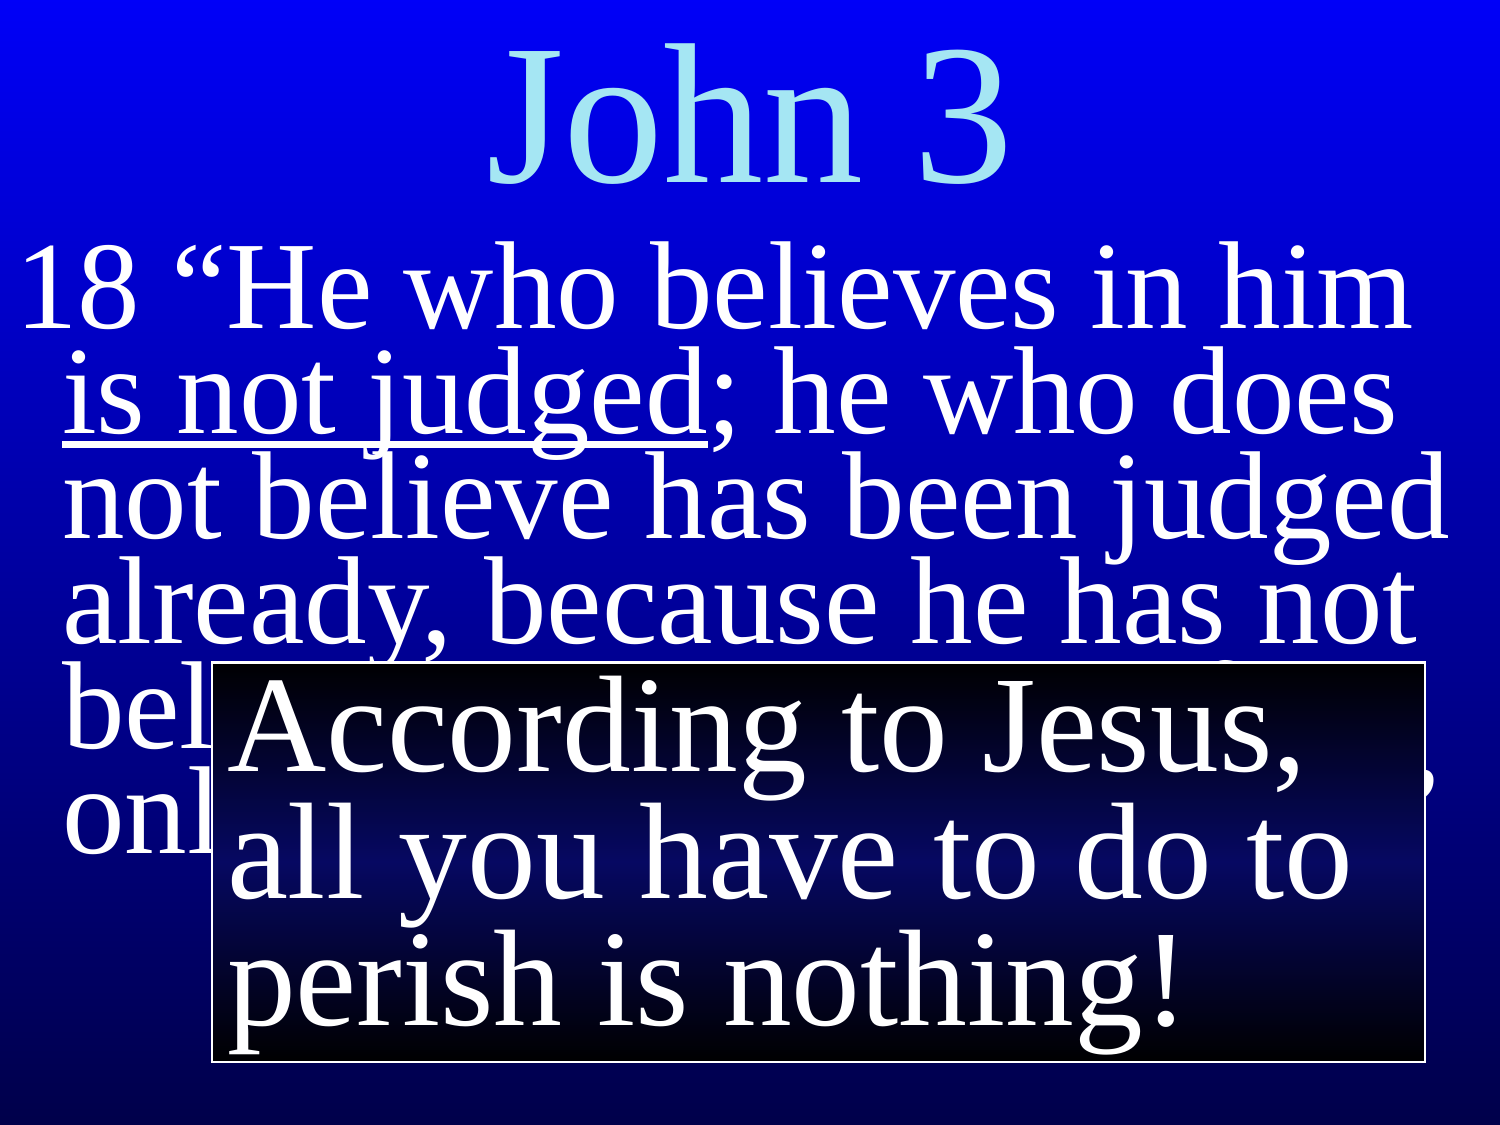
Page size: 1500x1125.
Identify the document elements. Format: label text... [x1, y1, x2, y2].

title John 3 [0, 0, 1500, 237]
list 18 “He who believes in him is not judged; he who does not believe has been judged already, because he has not believed in the name of the only begotten Son of God.” [0, 237, 1500, 1038]
text_box According to Jesus, all you have to do to perish is nothing! [212, 662, 1425, 1063]
